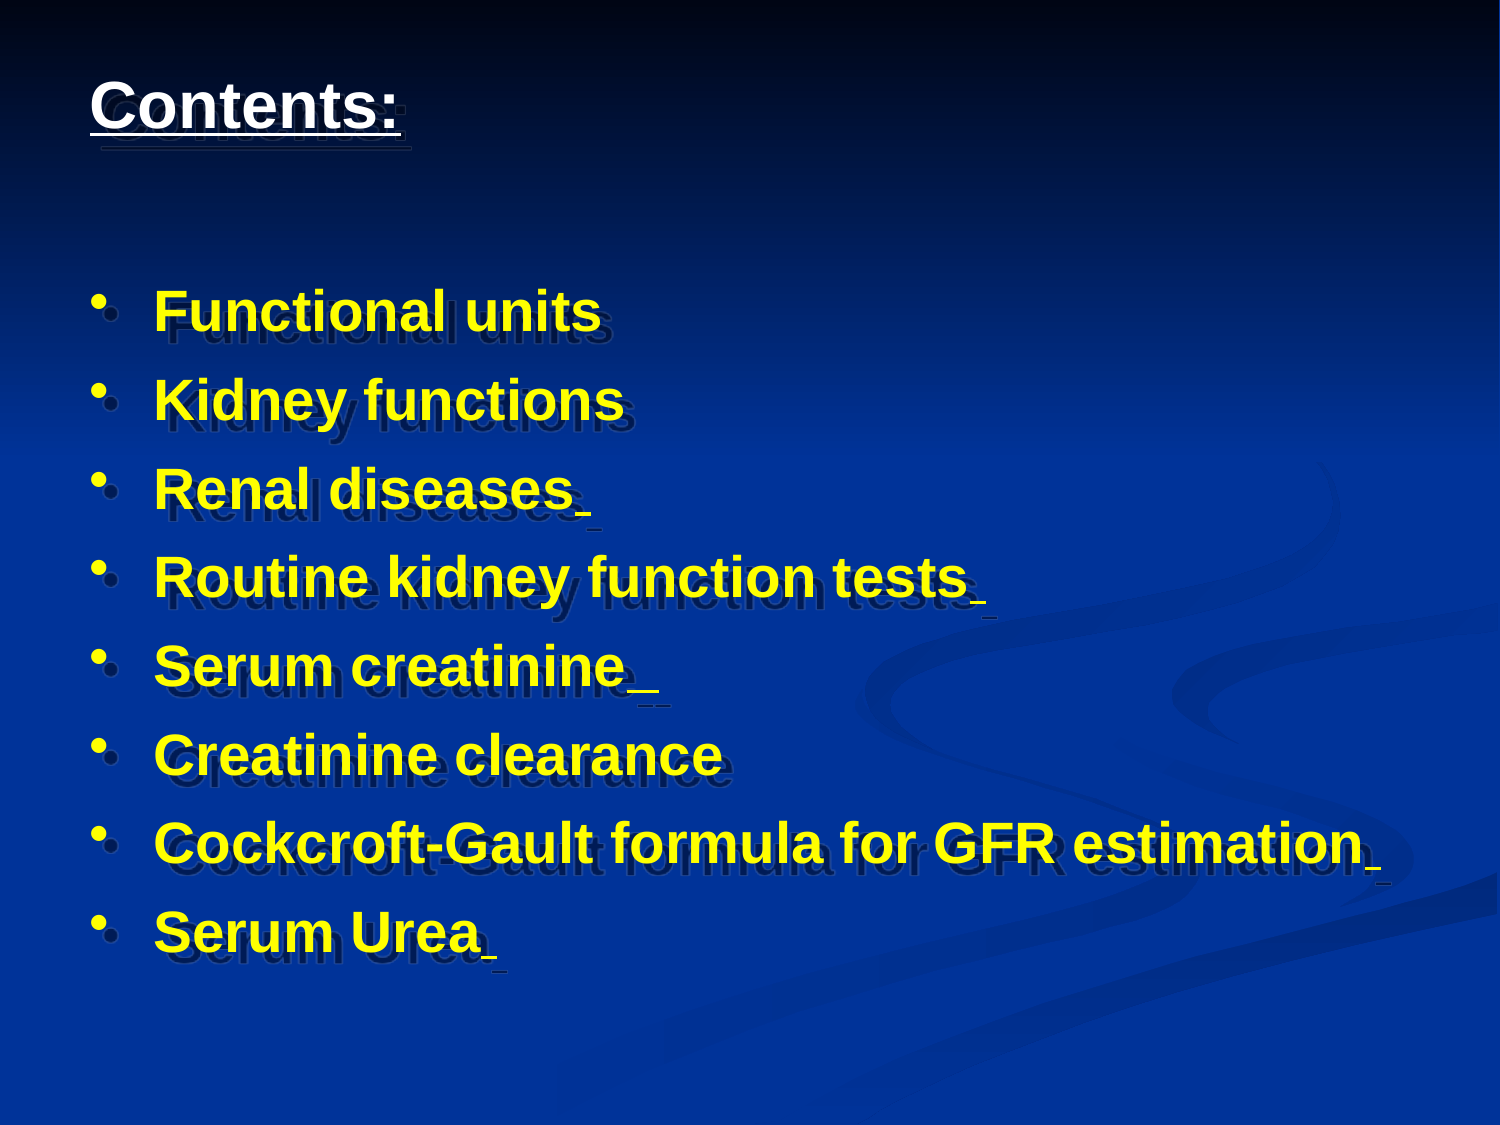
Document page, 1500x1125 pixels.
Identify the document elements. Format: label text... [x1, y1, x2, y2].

text_box Contents: Functional units Kidney functions Renal diseases Routine kidney function tests Serum creatinine Creatinine clearance Cockcroft-Gault formula for GFR estimation Serum Urea [74, 54, 1471, 972]
